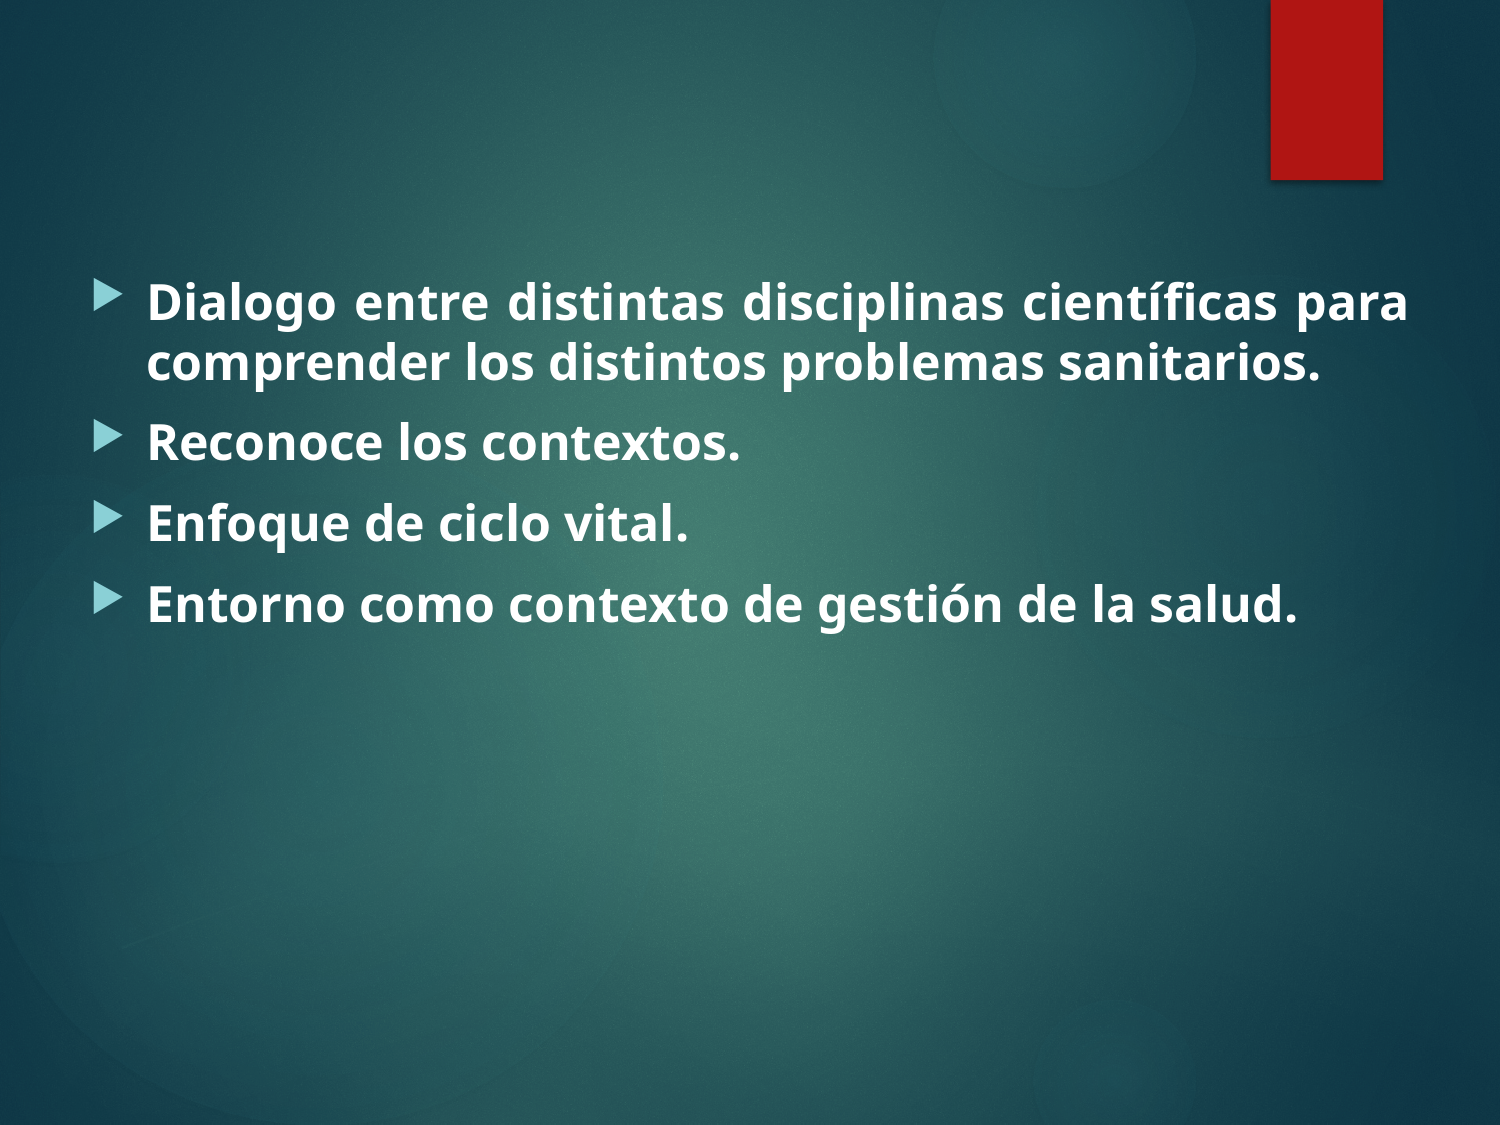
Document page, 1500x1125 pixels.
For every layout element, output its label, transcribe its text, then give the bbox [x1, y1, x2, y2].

list Dialogo entre distintas disciplinas científicas para comprender los distintos problemas sanitarios. Reconoce los contextos. Enfoque de ciclo vital. Entorno como contexto de gestión de la salud. [75, 262, 1425, 870]
